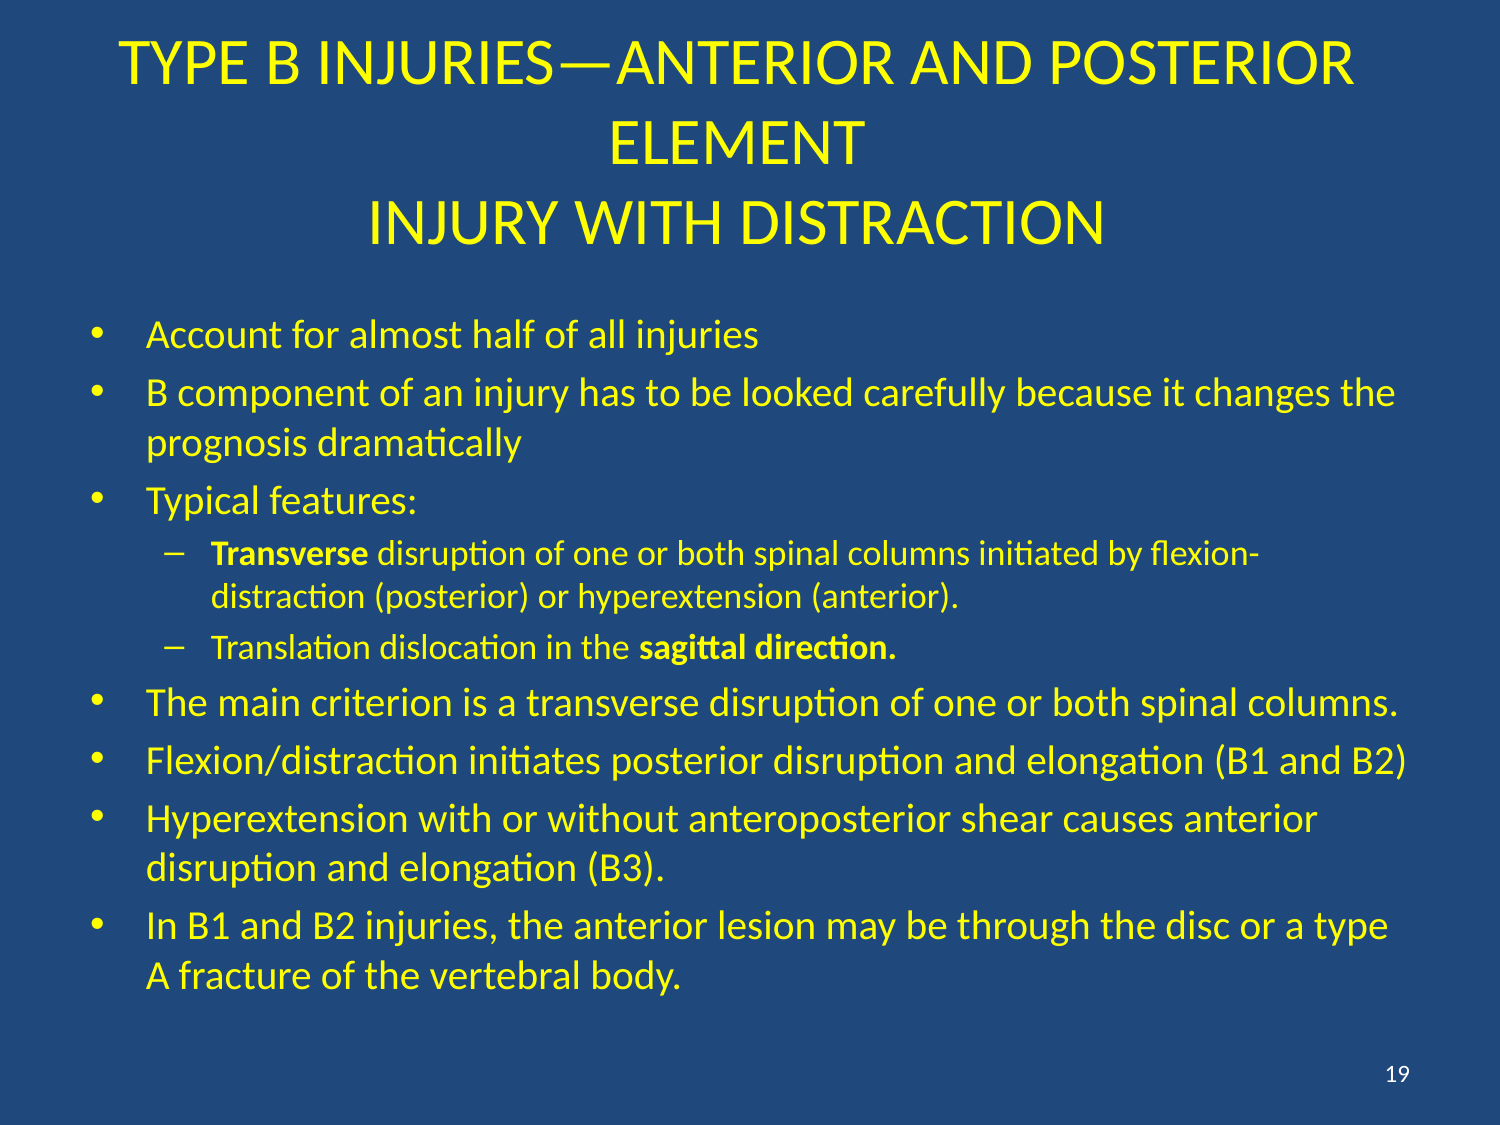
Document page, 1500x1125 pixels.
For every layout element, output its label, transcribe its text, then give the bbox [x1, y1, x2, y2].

slide_number 19 [1074, 1042, 1425, 1103]
title TYPE B INJURIES—ANTERIOR AND POSTERIOR ELEMENT INJURY WITH DISTRACTION [62, 0, 1413, 275]
list Account for almost half of all injuries B component of an injury has to be looked carefully because it changes the prognosis dramatically Typical features: Transverse disruption of one or both spinal columns initiated by flexion-distraction (posterior) or hyperextension (anterior). Translation dislocation in the sagittal direction. The main criterion is a transverse disruption of one or both spinal columns. Flexion/distraction initiates posterior disruption and elongation (B1 and B2) Hyperextension with or without anteroposterior shear causes anterior disruption and elongation (B3). In B1 and B2 injuries, the anterior lesion may be through the disc or a type A fracture of the vertebral body. [75, 299, 1425, 1043]
